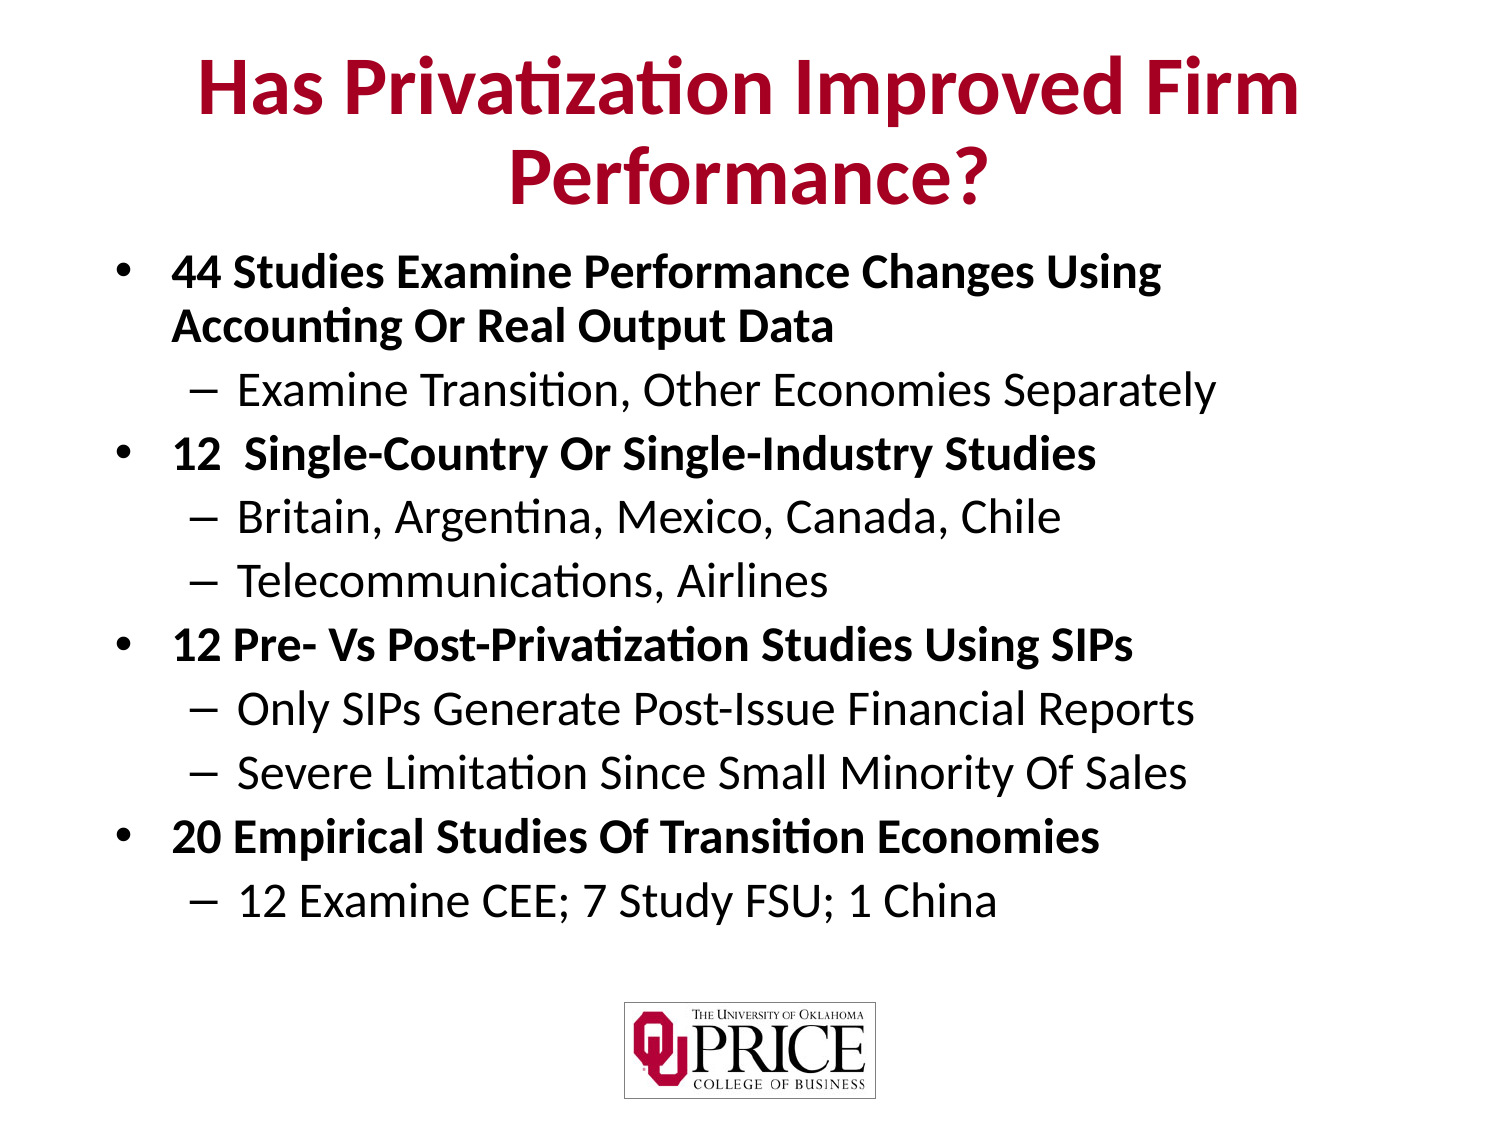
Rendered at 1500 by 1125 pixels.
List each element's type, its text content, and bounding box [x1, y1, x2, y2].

picture [625, 1003, 875, 1098]
list 44 Studies Examine Performance Changes Using Accounting Or Real Output Data Examine Transition, Other Economies Separately 12 Single-Country Or Single-Industry Studies Britain, Argentina, Mexico, Canada, Chile Telecommunications, Airlines 12 Pre- Vs Post-Privatization Studies Using SIPs Only SIPs Generate Post-Issue Financial Reports Severe Limitation Since Small Minority Of Sales 20 Empirical Studies Of Transition Economies 12 Examine CEE; 7 Study FSU; 1 China [99, 237, 1400, 975]
title Has Privatization Improved Firm Performance? [112, 37, 1388, 225]
